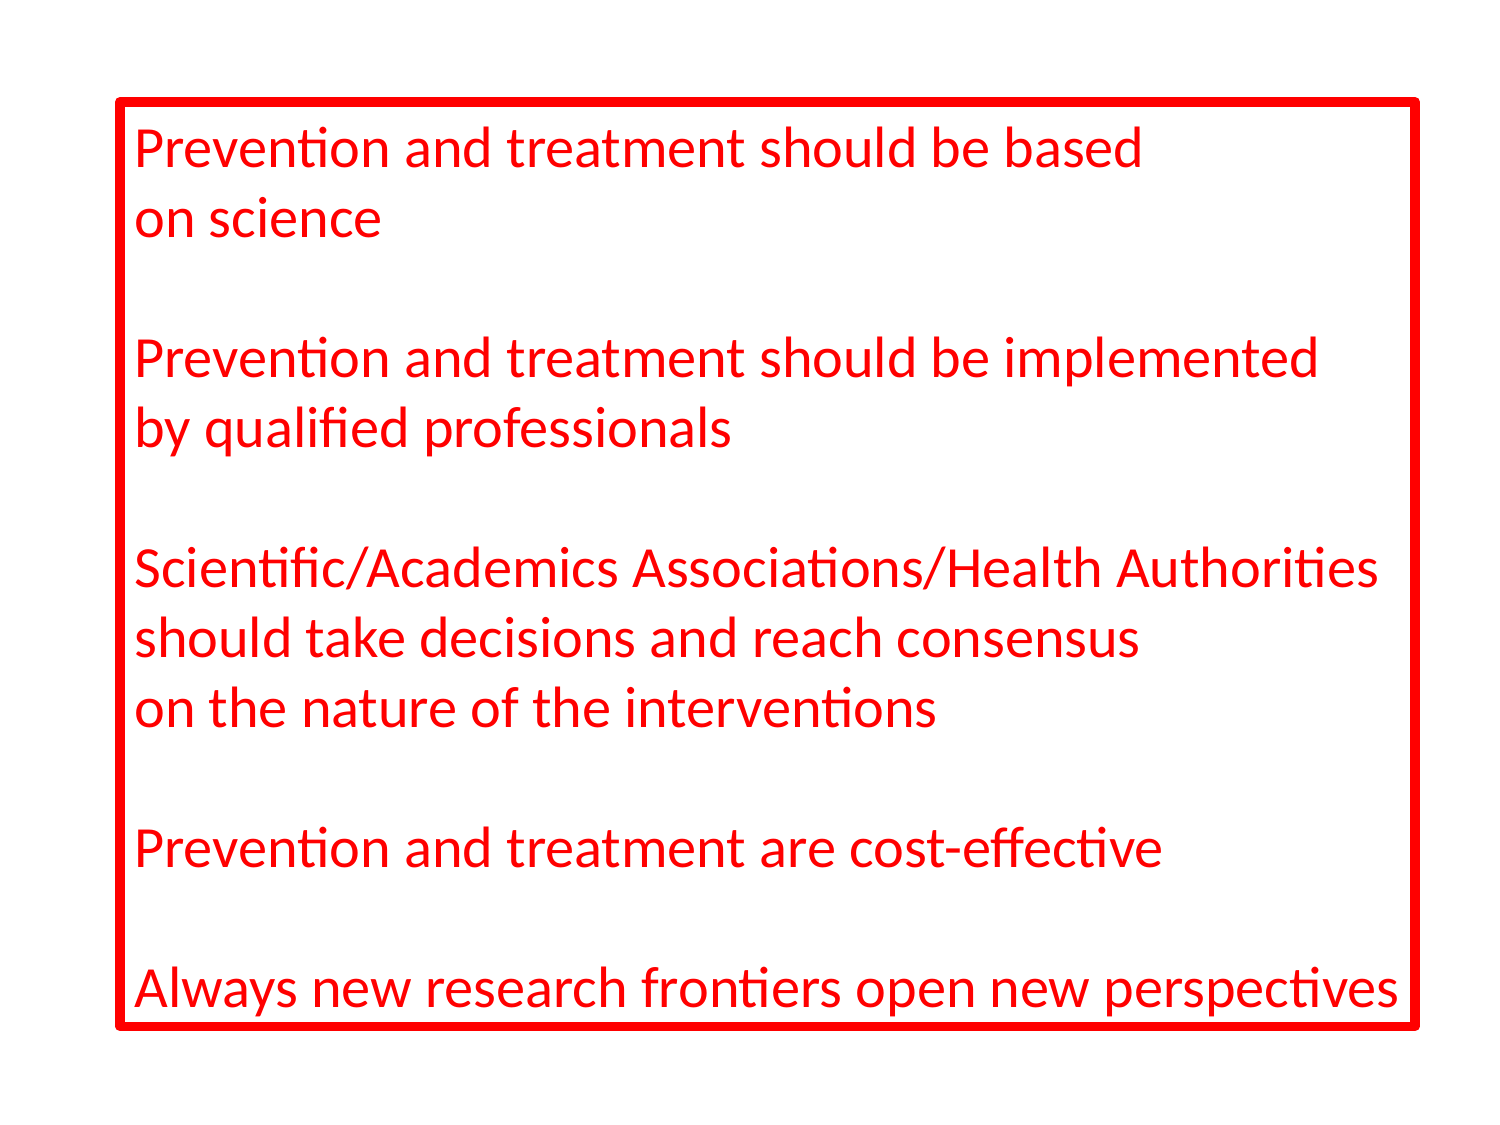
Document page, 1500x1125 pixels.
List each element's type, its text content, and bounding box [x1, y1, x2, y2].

text_box Prevention and treatment should be based on science Prevention and treatment should be implemented by qualified professionals Scientific/Academics Associations/Health Authorities should take decisions and reach consensus on the nature of the interventions Prevention and treatment are cost-effective Always new research frontiers open new perspectives [119, 101, 1416, 1027]
